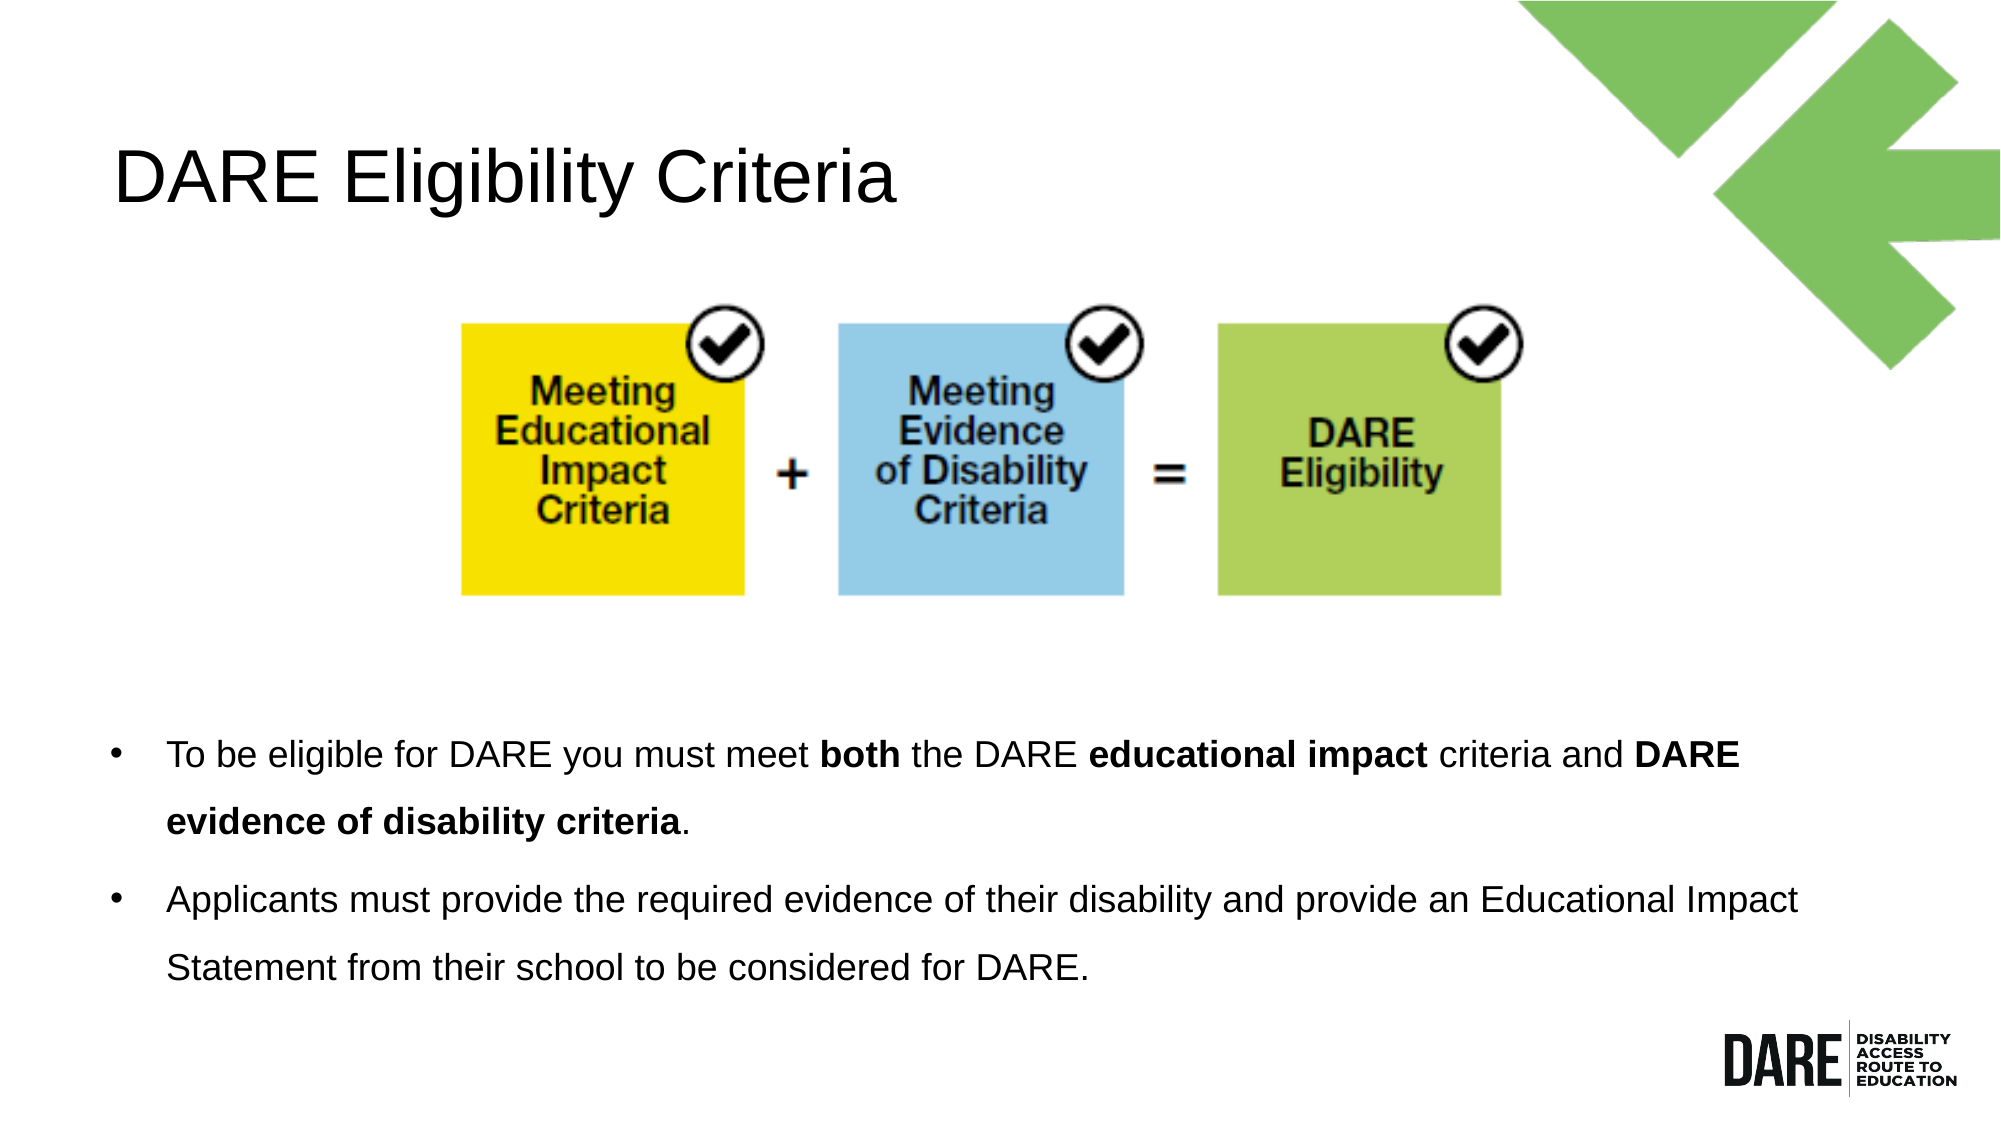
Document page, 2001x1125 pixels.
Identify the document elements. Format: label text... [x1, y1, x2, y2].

picture [1696, 1014, 1979, 1105]
text_box Applicants must provide the required evidence of their disability and provide an Educational Impact Statement from their school to be considered for DARE. [95, 845, 1879, 995]
text_box To be eligible for DARE you must meet both the DARE educational impact criteria and DARE evidence of disability criteria. [95, 700, 1758, 845]
picture [439, 1, 2001, 621]
text_box DARE Eligibility Criteria [98, 74, 913, 225]
